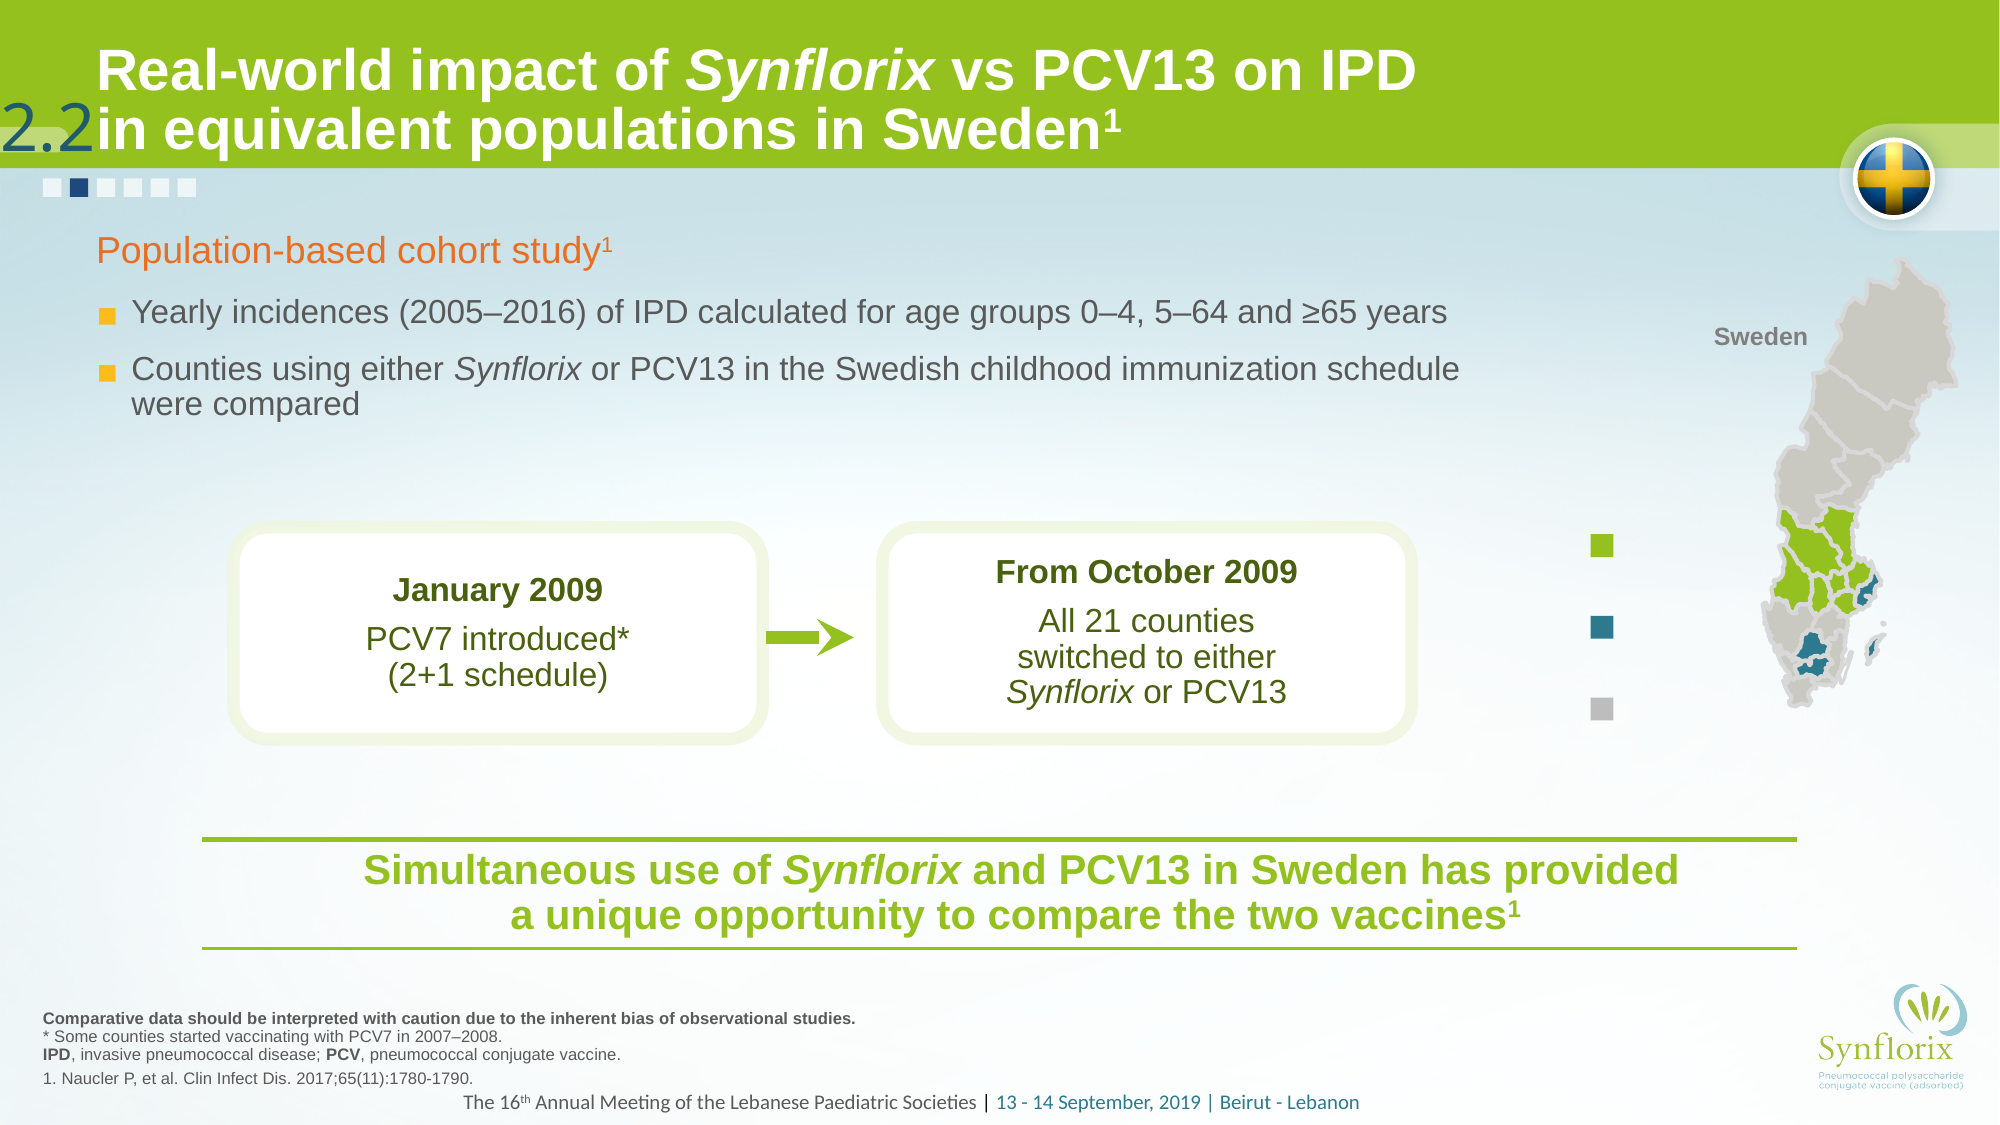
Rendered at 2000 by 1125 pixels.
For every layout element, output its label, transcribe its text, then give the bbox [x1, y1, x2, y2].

list Yearly incidences (2005–2016) of IPD calculated for age groups 0–4, 5–64 and ≥65 years Counties using either Synflorix or PCV13 in the Swedish childhood immunization schedule were compared [96, 294, 1691, 411]
text_box [1865, 141, 1941, 227]
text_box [42, 178, 197, 198]
text_box [765, 631, 855, 644]
text_box Mixed [1590, 697, 1614, 721]
text_box Synflorix [1590, 534, 1614, 558]
text_box January 2009 PCV7 introduced* (2+1 schedule) [233, 527, 763, 740]
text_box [1762, 258, 1957, 707]
text_box From October 2009 All 21 counties switched to either Synflorix or PCV13 [882, 527, 1412, 740]
picture [1812, 977, 1972, 1093]
text_box Sweden [1713, 323, 1757, 351]
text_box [202, 839, 1798, 949]
text_box 2.2 [0, 74, 97, 166]
title Real-world impact of Synflorix vs PCV13 on IPD in equivalent populations in Sweden1 [96, 27, 1945, 162]
text_box [1877, 132, 1914, 138]
text_box [1858, 123, 2000, 231]
text_box Population-based cohort study1 [96, 230, 1222, 272]
text_box PCV13 [1590, 615, 1614, 639]
picture [1854, 139, 1933, 218]
text_box Comparative data should be interpreted with caution due to the inherent bias of observational studies. * Some counties started vaccinating with PCV7 in 2007–2008. IPD, invasive pneumococcal disease; PCV, pneumococcal conjugate vaccine. 1. Naucler P, et al. Clin Infect Dis. 2017;65(11):1780-1790. [42, 923, 1691, 1088]
text_box The 16th Annual Meeting of the Lebanese Paediatric Societies | 13 - 14 September, 2019 | Beirut - Lebanon [463, 1077, 1384, 1114]
